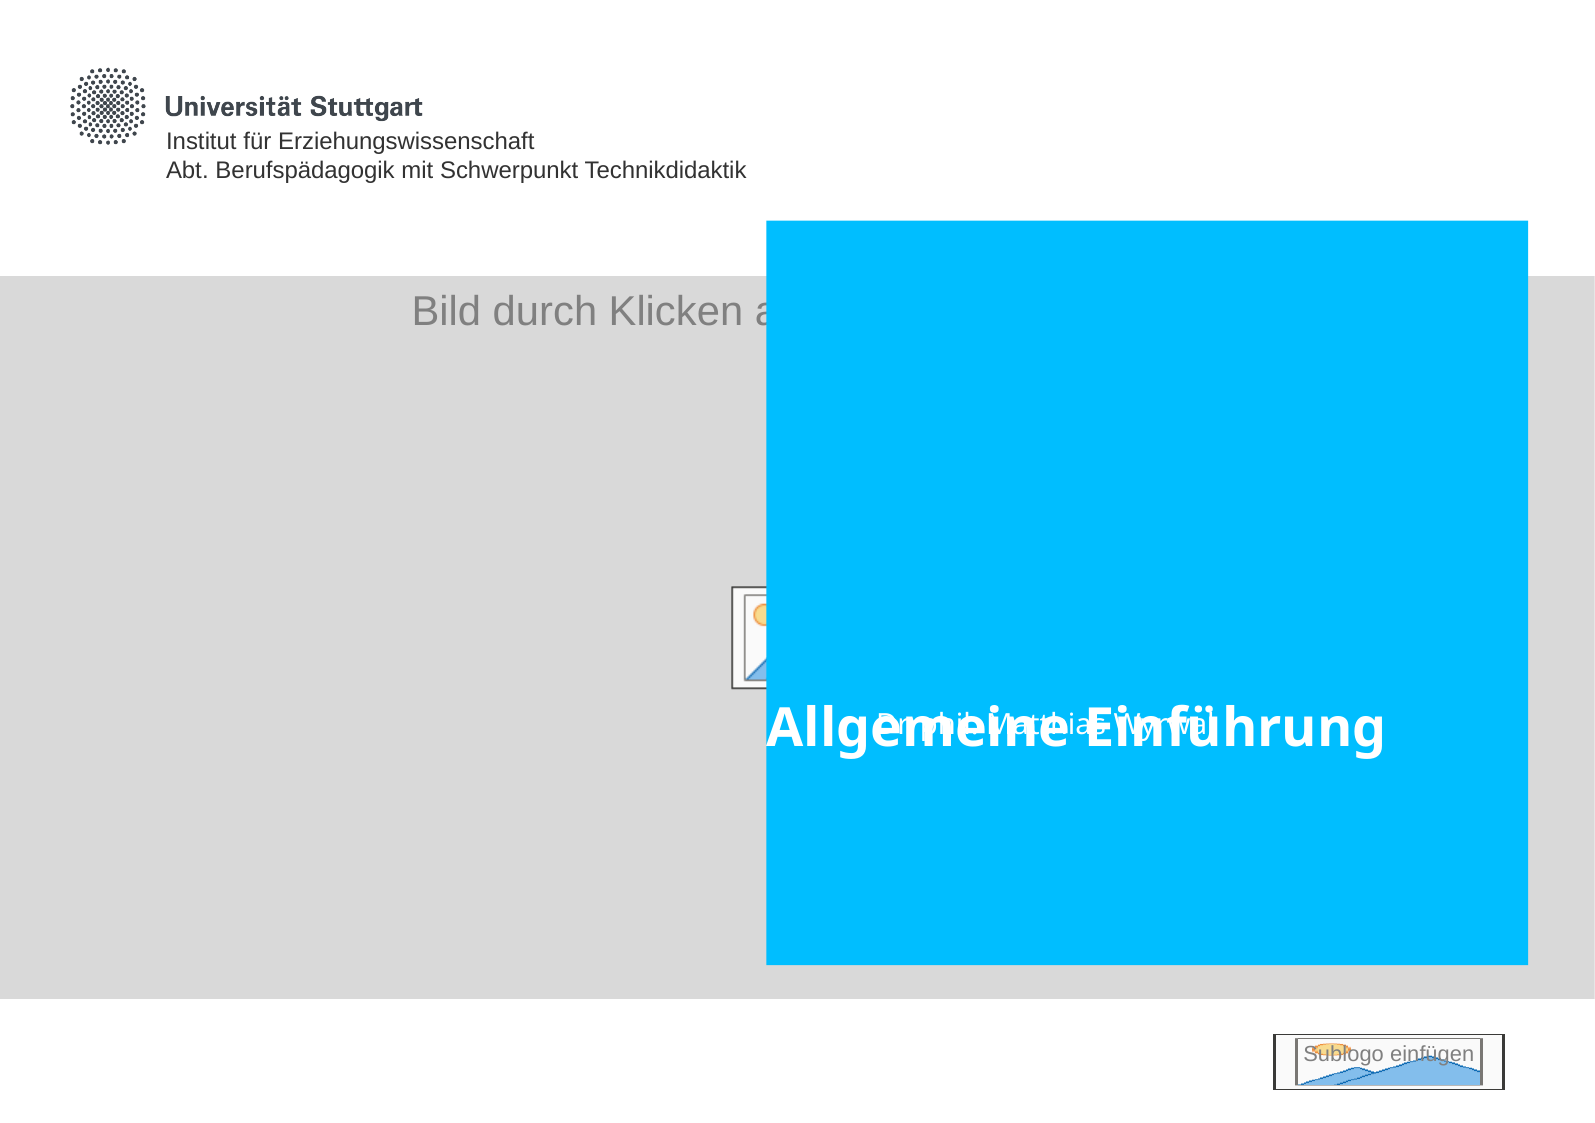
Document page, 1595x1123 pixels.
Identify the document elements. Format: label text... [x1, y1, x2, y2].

list Institut für Erziehungswissenschaft Abt. Berufspädagogik mit Schwerpunkt Technikdidaktik [166, 125, 788, 221]
picture [1119, 706, 1126, 712]
picture [991, 706, 998, 712]
picture [70, 67, 430, 145]
picture [808, 706, 815, 745]
picture [1322, 717, 1348, 745]
picture [873, 714, 903, 746]
picture [825, 706, 832, 745]
picture [1115, 714, 1129, 745]
picture [1164, 705, 1217, 746]
picture [1131, 714, 1161, 745]
picture [958, 713, 984, 746]
picture [1005, 714, 1038, 745]
picture [839, 717, 865, 758]
picture [1083, 708, 1110, 745]
picture [1227, 706, 1253, 745]
picture [1262, 717, 1280, 745]
picture [1355, 717, 1381, 758]
picture [1041, 712, 1067, 746]
title Allgemeine Einführung [766, 220, 1529, 276]
picture [989, 714, 1001, 745]
picture [905, 712, 953, 745]
picture [1286, 717, 1312, 746]
picture [0, 276, 1595, 1000]
picture [1264, 1032, 1514, 1092]
